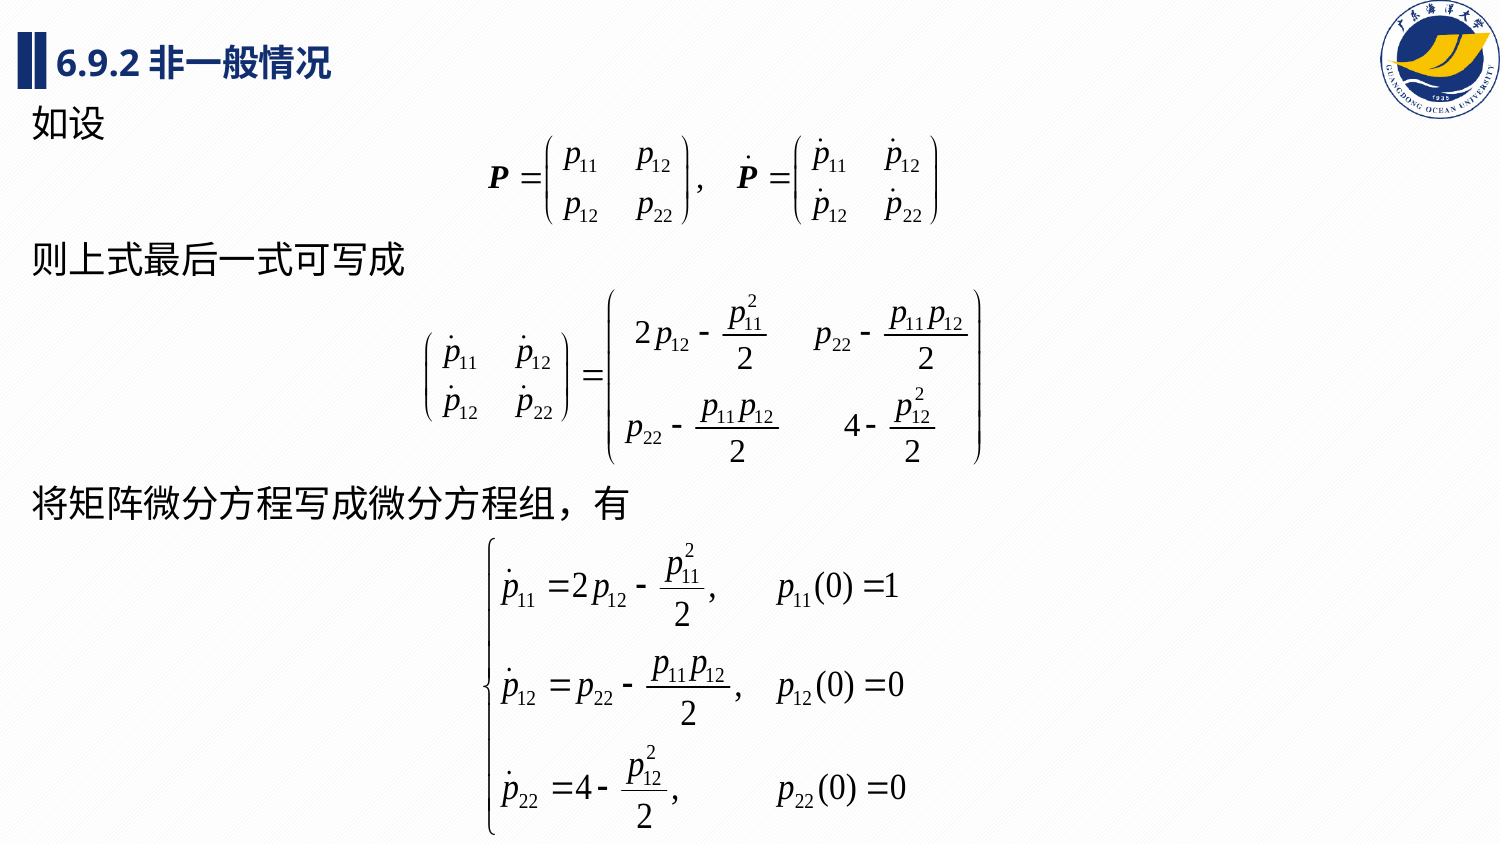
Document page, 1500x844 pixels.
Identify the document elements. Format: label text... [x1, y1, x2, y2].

text_box 将矩阵微分方程写成微分方程组，有 [16, 468, 1482, 533]
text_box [418, 282, 991, 472]
text_box [32, 30, 48, 88]
text_box 6.9.2非一般情况 [48, 32, 680, 88]
text_box 如设 [16, 88, 1482, 153]
picture [1380, 0, 1500, 120]
text_box 则上式最后一式可写成 [16, 224, 1482, 289]
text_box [481, 127, 947, 234]
text_box [16, 30, 32, 88]
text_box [475, 530, 913, 844]
